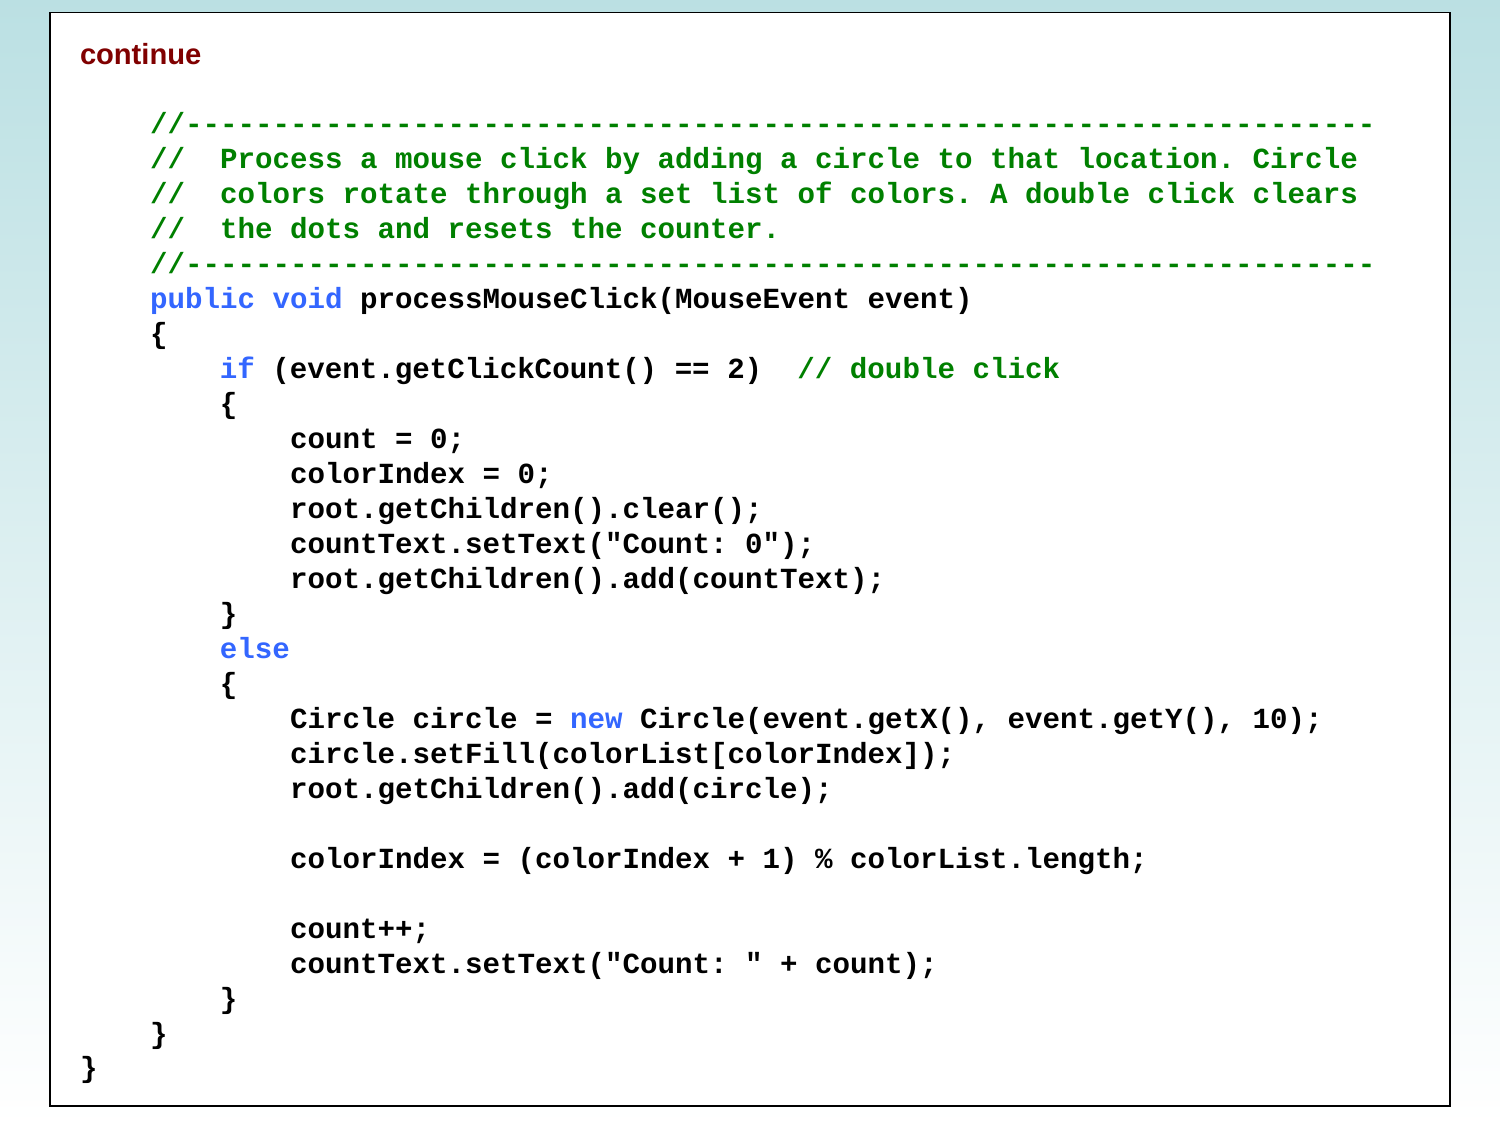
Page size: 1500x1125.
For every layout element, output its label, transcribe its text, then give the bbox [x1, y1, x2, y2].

footer Copyright © 2017 Pearson Education, Inc. [549, 1062, 1463, 1114]
text_box continue //-------------------------------------------------------------------- // Process a mouse click by adding a circle to that location. Circle // colors rotate through a set list of colors. A double click clears // the dots and resets the counter. //-------------------------------------------------------------------- public void processMouseClick(MouseEvent event) { if (event.getClickCount() == 2) // double click { count = 0; colorIndex = 0; root.getChildren().clear(); countText.setText("Count: 0"); root.getChildren().add(countText); } else { Circle circle = new Circle(event.getX(), event.getY(), 10); circle.setFill(colorList[colorIndex]); root.getChildren().add(circle); colorIndex = (colorIndex + 1) % colorList.length; count++; countText.setText("Count: " + count); } } } [50, 12, 1450, 1107]
